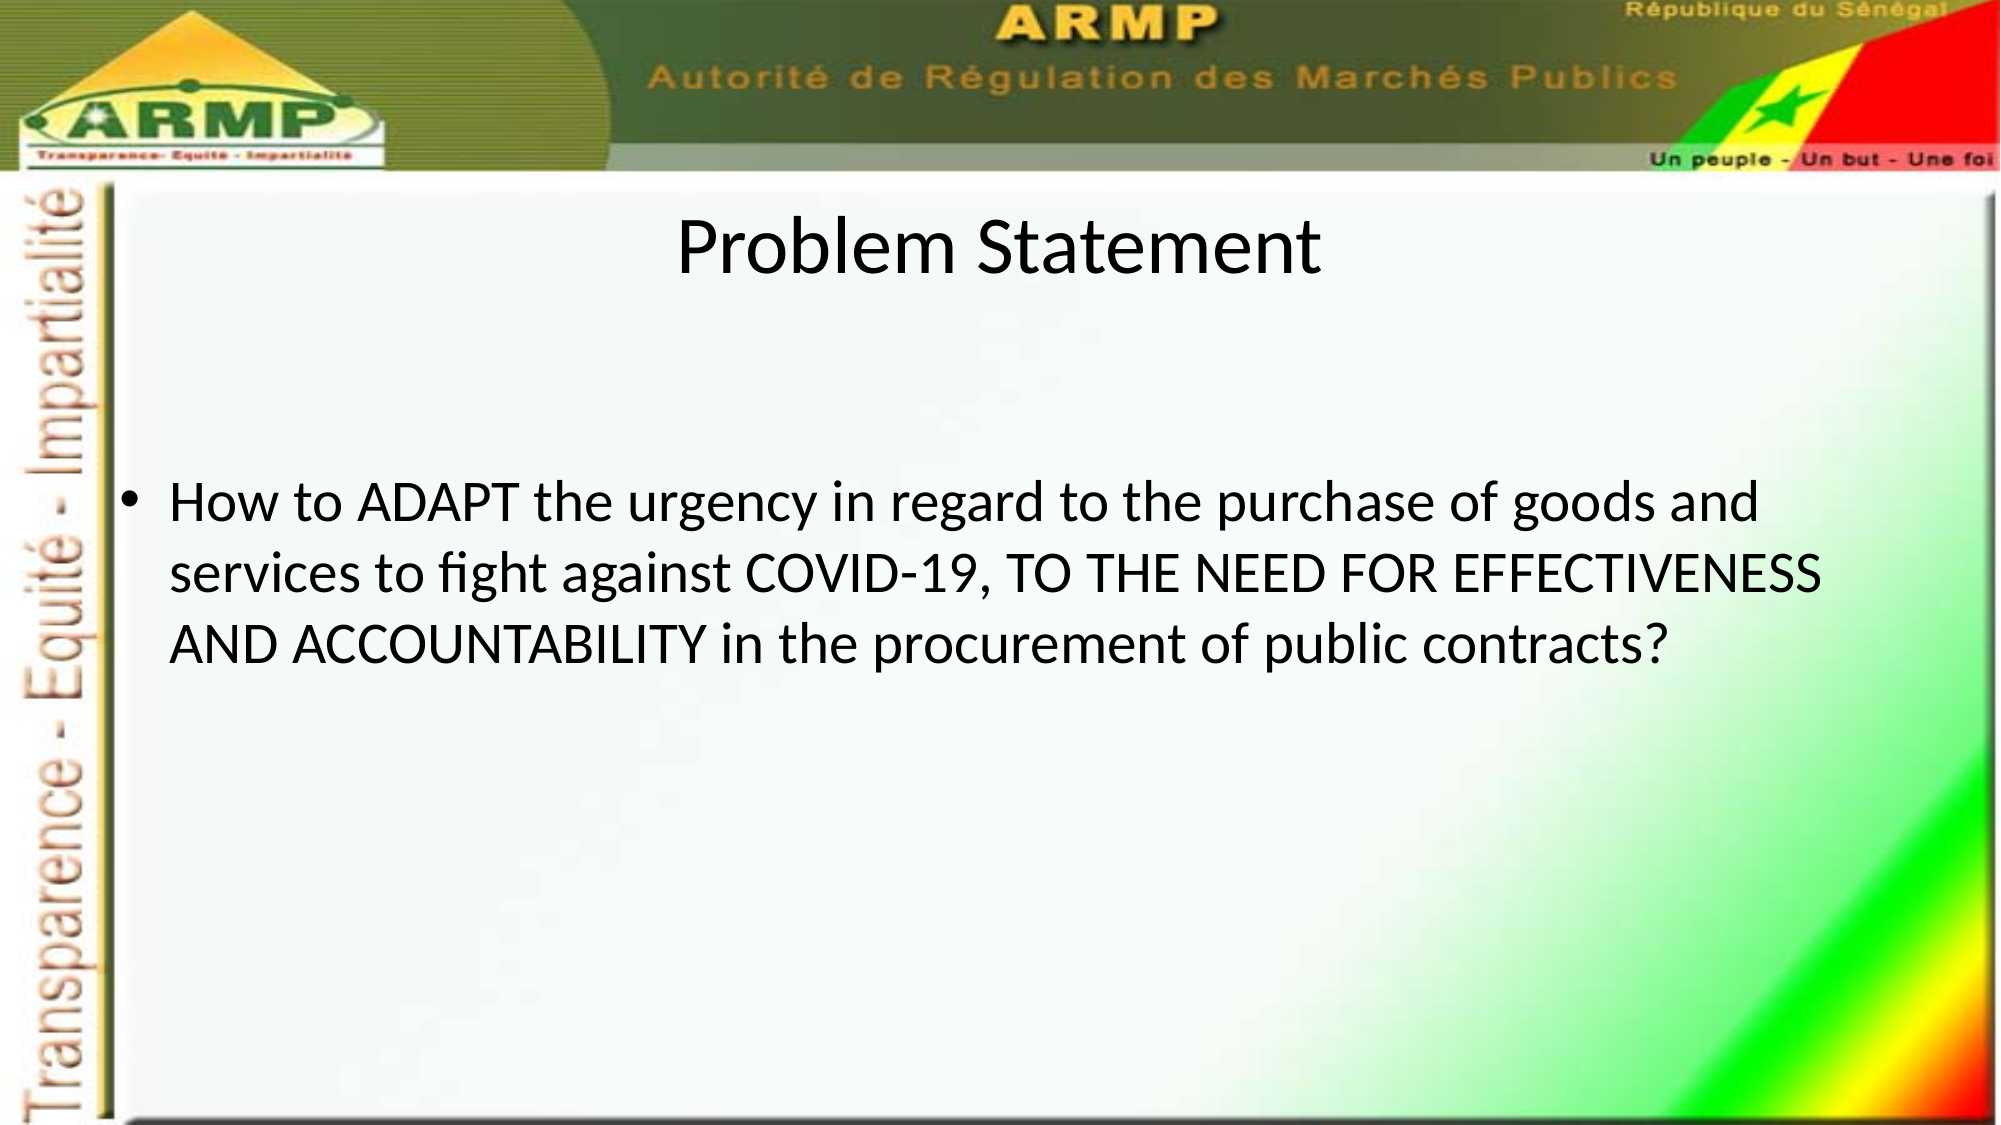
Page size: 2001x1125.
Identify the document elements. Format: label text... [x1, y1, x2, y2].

picture [0, 0, 2001, 1125]
list How to ADAPT the urgency in regard to the purchase of goods and services to fight against COVID-19, TO THE NEED FOR EFFECTIVENESS AND ACCOUNTABILITY in the procurement of public contracts? [99, 452, 1900, 1005]
title Problem Statement [99, 174, 1900, 308]
